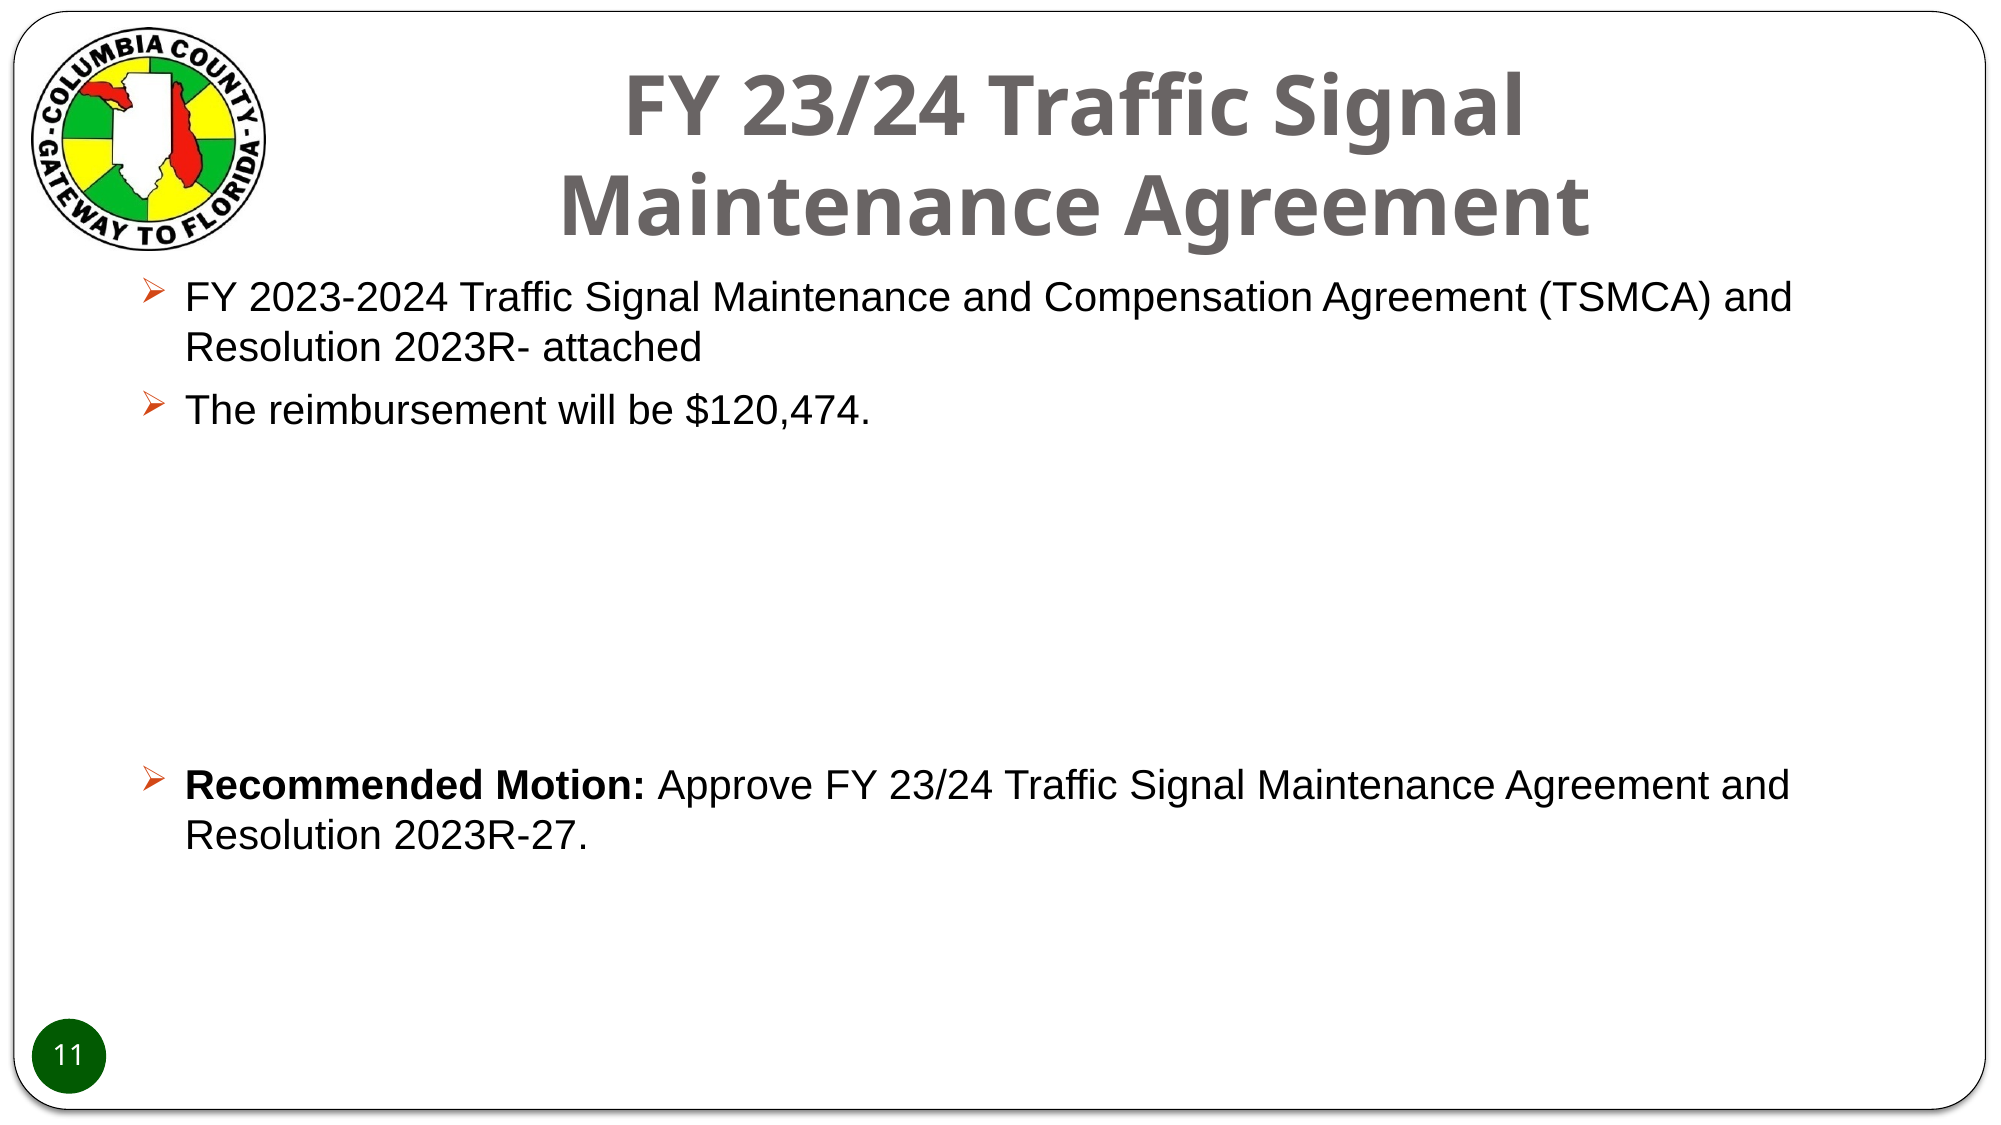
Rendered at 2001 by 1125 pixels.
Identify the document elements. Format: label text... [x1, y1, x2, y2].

slide_number 11 [31, 1018, 107, 1094]
title FY 23/24 Traffic Signal Maintenance Agreement [399, 45, 1750, 248]
picture [31, 27, 266, 251]
list FY 2023-2024 Traffic Signal Maintenance and Compensation Agreement (TSMCA) and Resolution 2023R- attached The reimbursement will be $120,474. Recommended Motion: Approve FY 23/24 Traffic Signal Maintenance Agreement and Resolution 2023R-27. [125, 262, 1875, 988]
